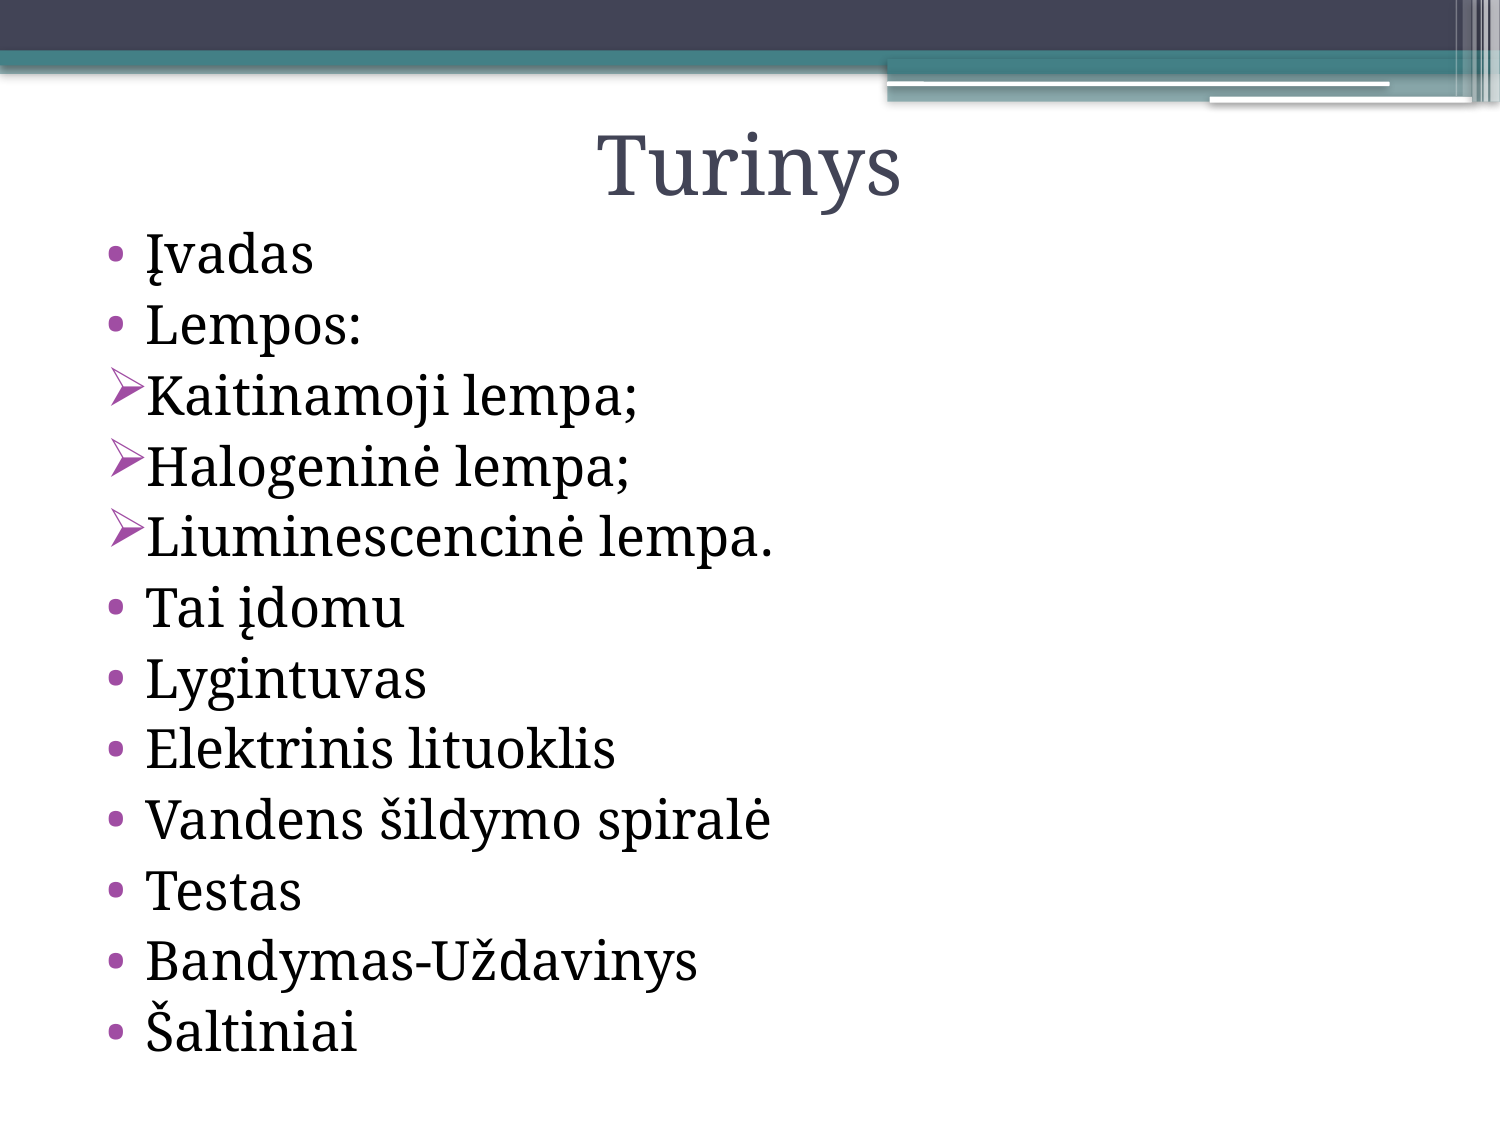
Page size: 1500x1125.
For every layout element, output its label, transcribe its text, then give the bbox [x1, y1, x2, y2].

list Įvadas Lempos: Kaitinamoji lempa; Halogeninė lempa; Liuminescencinė lempa. Tai įdomu Lygintuvas Elektrinis lituoklis Vandens šildymo spiralė Testas Bandymas-Uždavinys Šaltiniai [75, 212, 1425, 1079]
title Turinys [75, 99, 1425, 212]
